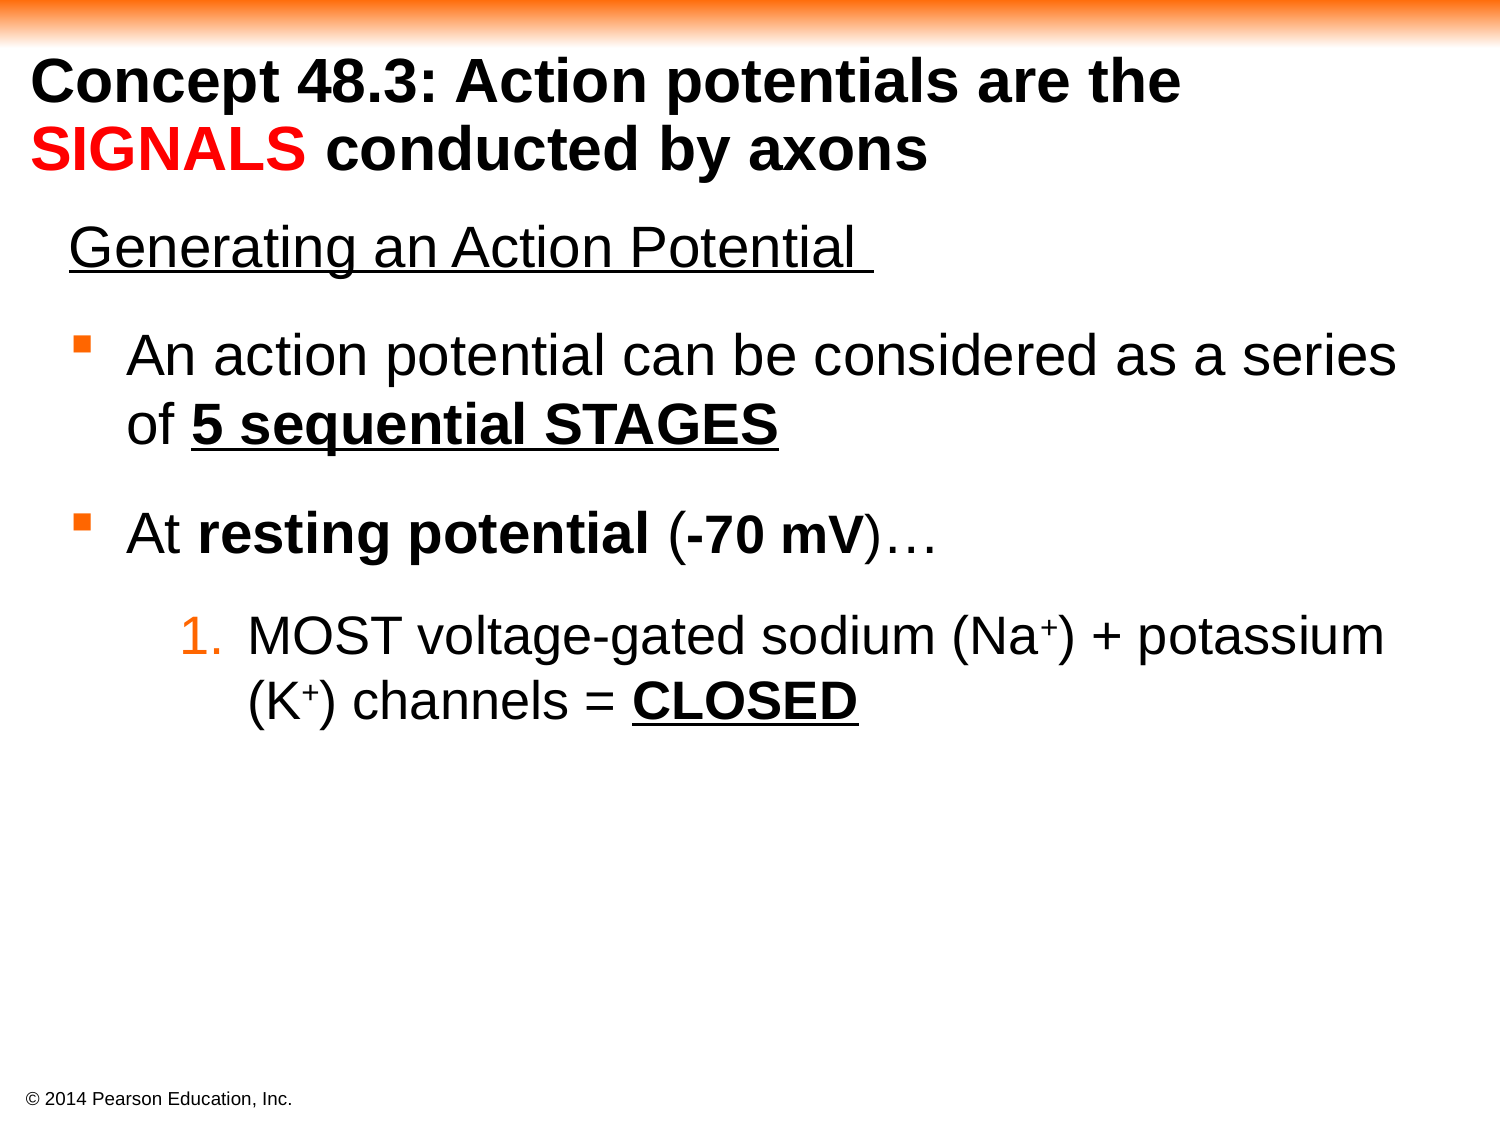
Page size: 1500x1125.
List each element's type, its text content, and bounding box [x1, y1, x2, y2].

list Generating an Action Potential An action potential can be considered as a series of 5 sequential STAGES At resting potential (-70 mV)… MOST voltage-gated sodium (Na+) + potassium (K+) channels = CLOSED [69, 208, 1464, 1042]
title Concept 48.3: Action potentials are the SIGNALS conducted by axons [29, 49, 1470, 184]
